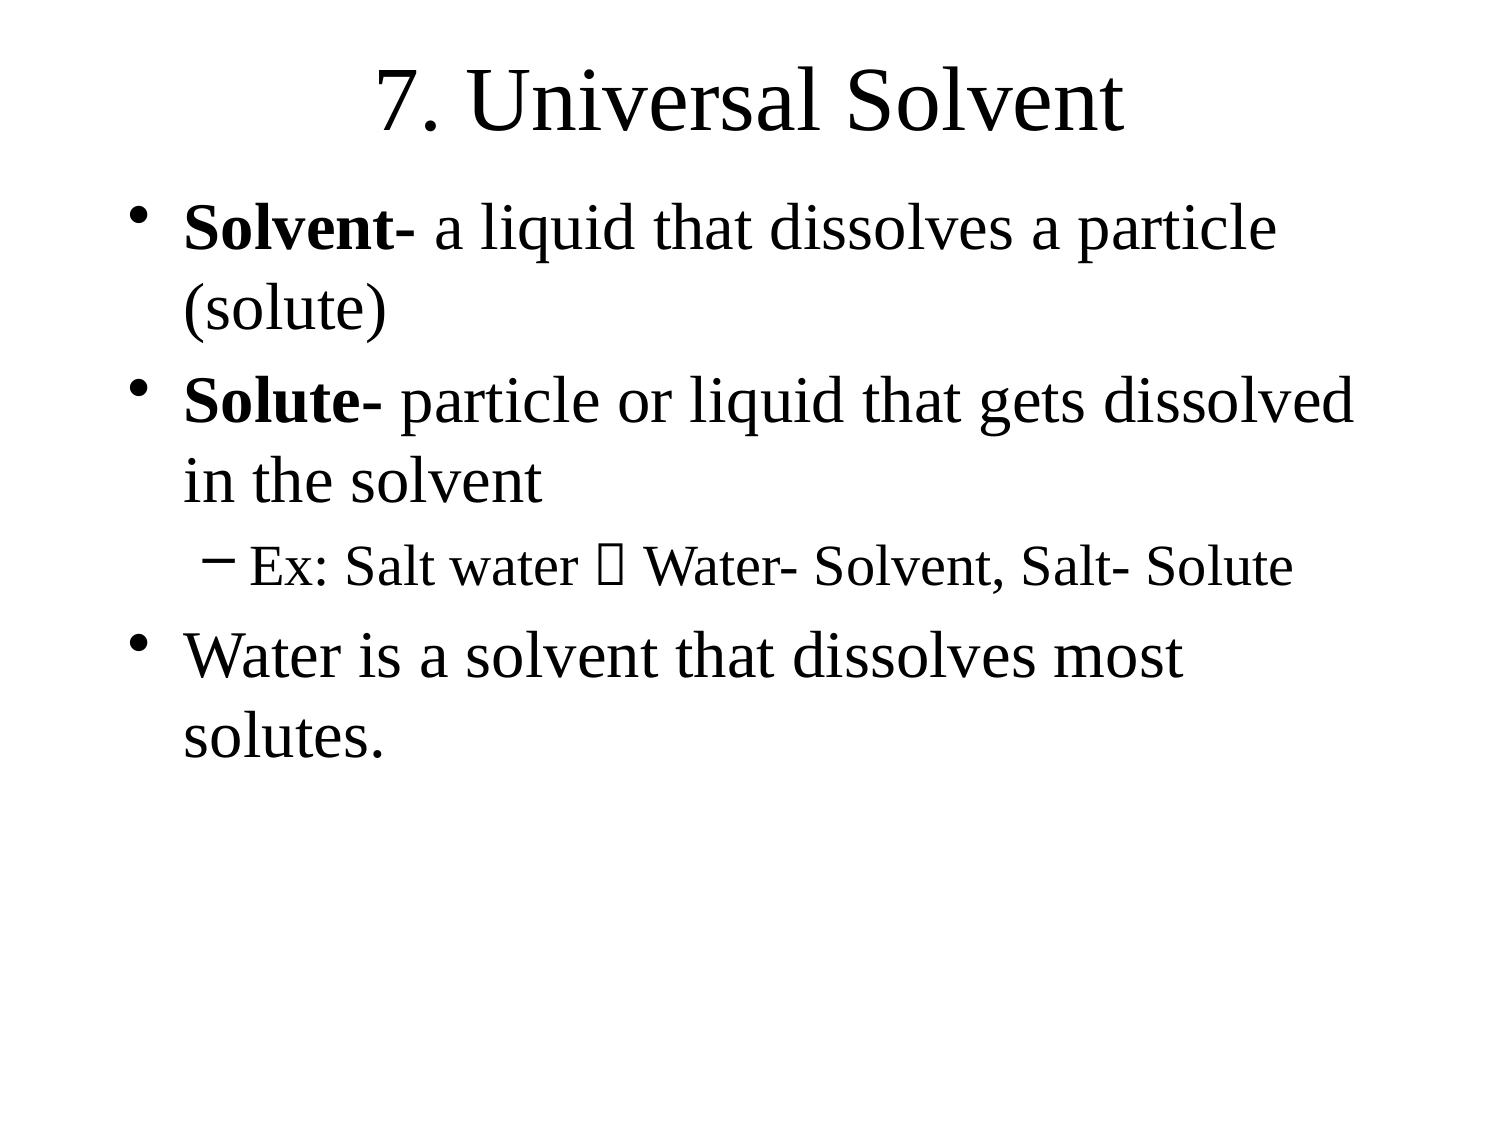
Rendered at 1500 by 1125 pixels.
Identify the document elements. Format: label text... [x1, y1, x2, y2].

list Solvent- a liquid that dissolves a particle (solute) Solute- particle or liquid that gets dissolved in the solvent Ex: Salt water  Water- Solvent, Salt- Solute Water is a solvent that dissolves most solutes. [112, 174, 1388, 1000]
title 7. Universal Solvent [112, 0, 1388, 174]
